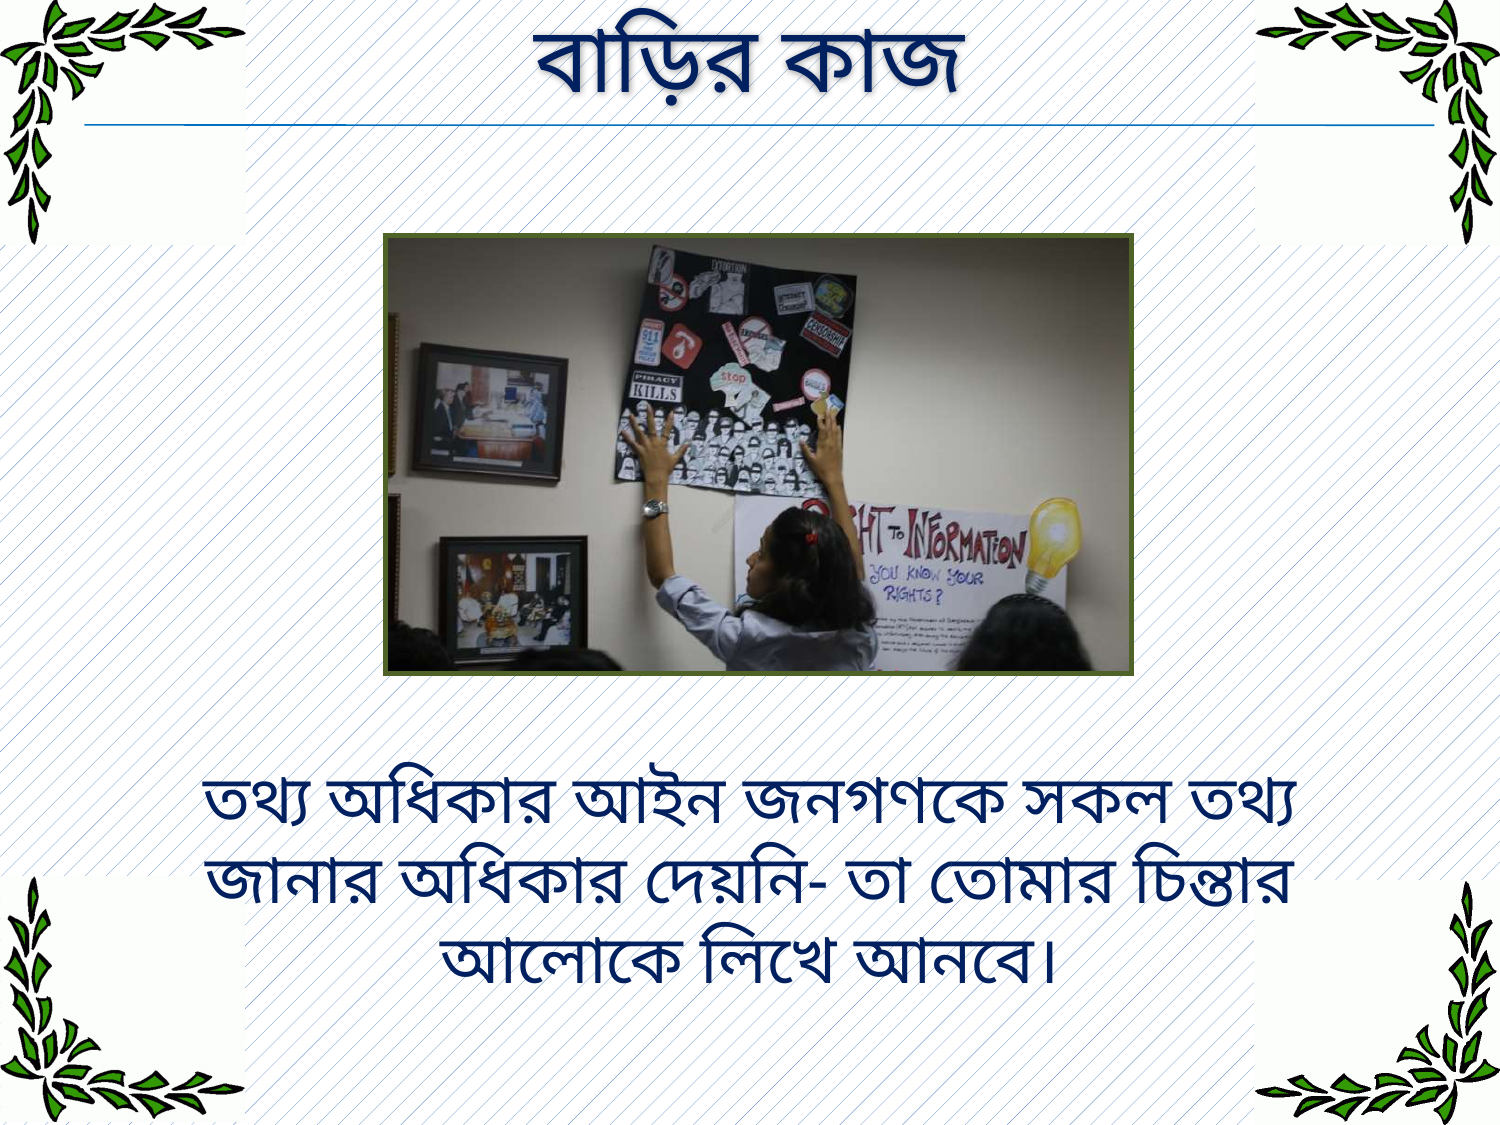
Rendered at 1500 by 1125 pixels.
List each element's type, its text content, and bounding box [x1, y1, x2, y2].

text_box তথ্য অধিকার আইন জনগণকে সকল তথ্য জানার অধিকার দেয়নি- তা তোমার চিন্তার আলোকে লিখে আনবে। [112, 749, 1388, 1005]
picture [387, 237, 1130, 672]
picture [1254, 880, 1500, 1125]
picture [1256, 107, 1500, 245]
picture [1, 108, 246, 245]
picture [1, 877, 245, 1122]
text_box বাড়ির কাজ [0, 0, 1500, 115]
